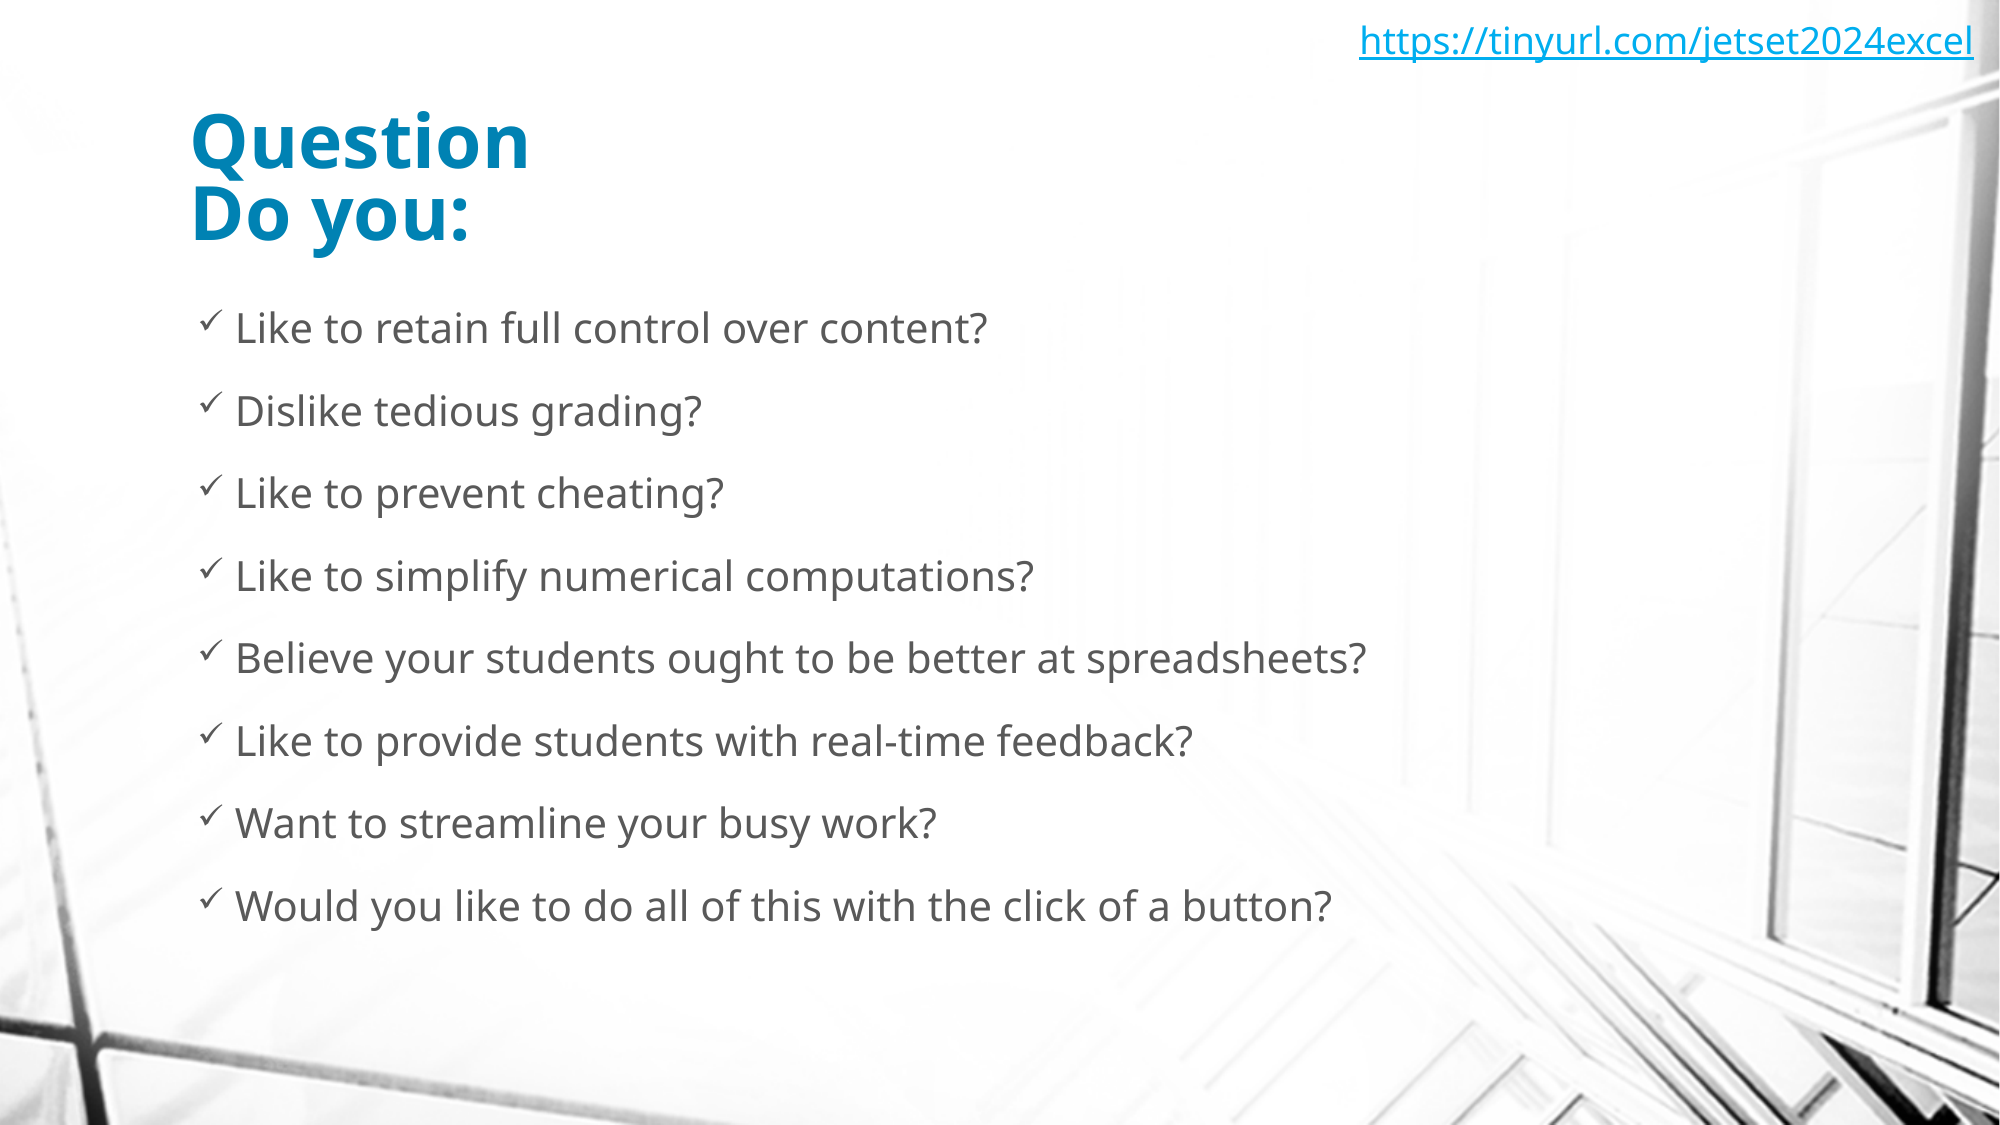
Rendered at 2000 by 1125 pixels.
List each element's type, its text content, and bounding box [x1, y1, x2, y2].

list Like to retain full control over content? Dislike tedious grading? Like to prevent cheating? Like to simplify numerical computations? Believe your students ought to be better at spreadsheets? Like to provide students with real-time feedback? Want to streamline your busy work? Would you like to do all of this with the click of a button? [174, 299, 1600, 988]
title Question Do you: [174, 87, 1600, 263]
text_box https://tinyurl.com/jetset2024excel [1344, 9, 1995, 121]
picture [0, 0, 2000, 1125]
